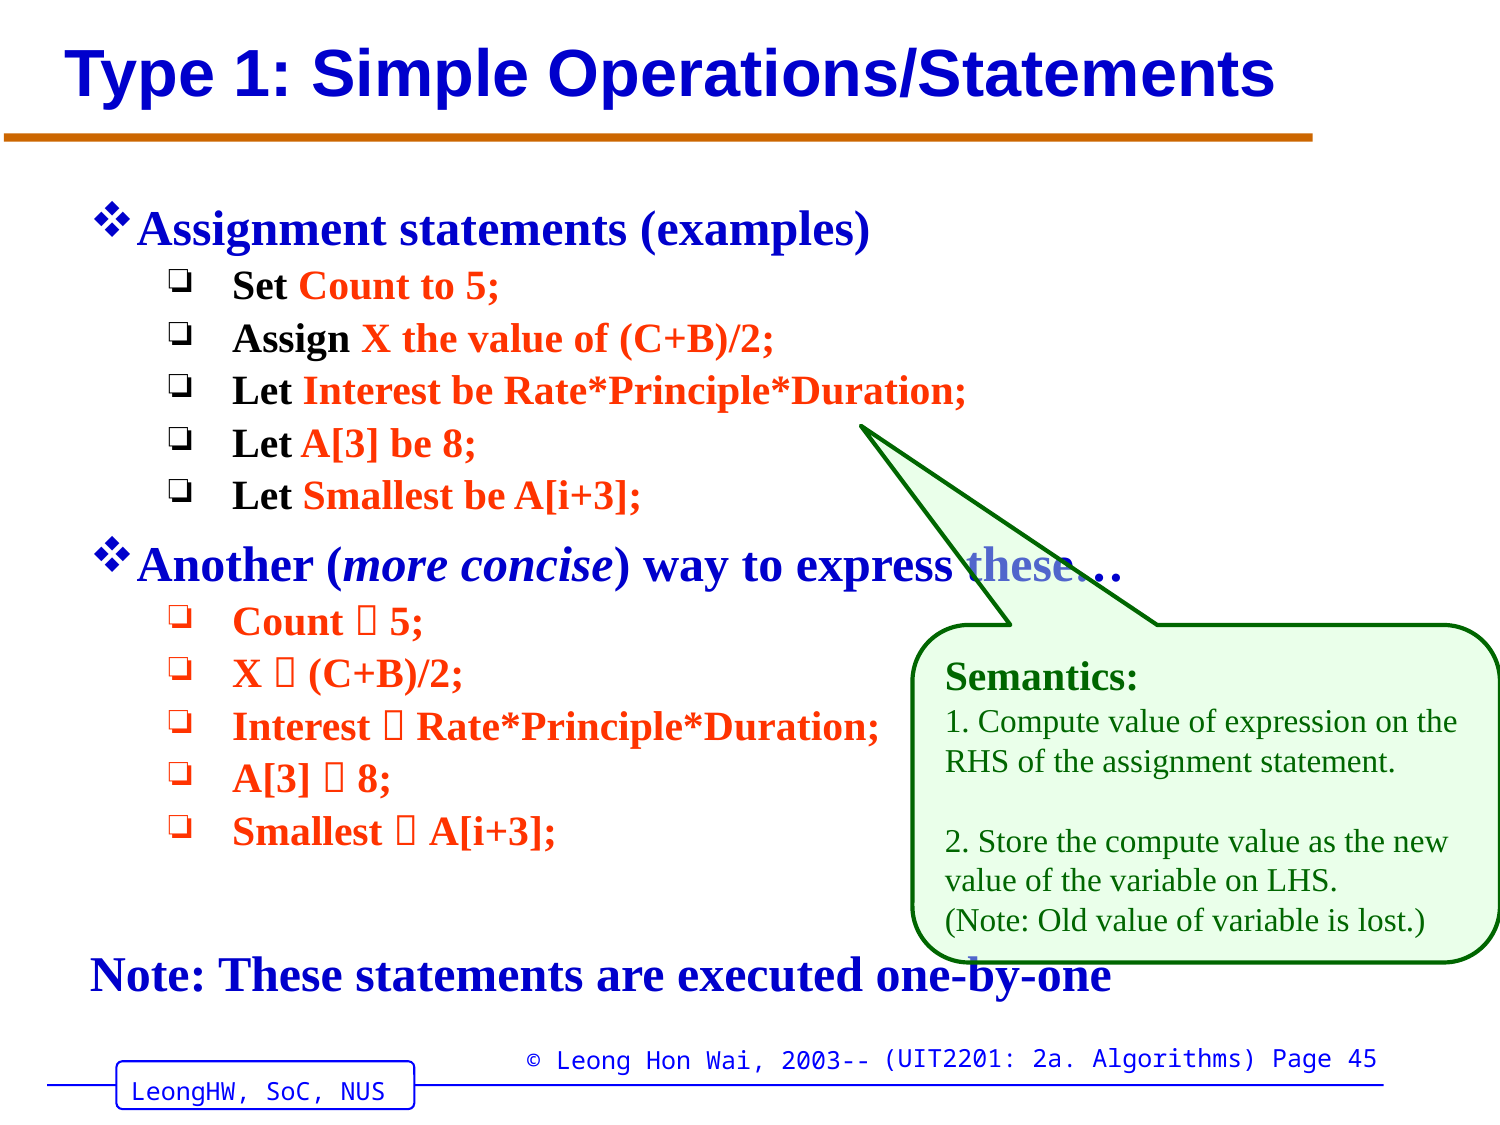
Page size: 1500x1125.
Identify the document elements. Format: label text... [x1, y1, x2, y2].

title Type 1: Simple Operations/Statements [49, 24, 1396, 126]
text_box Semantics: 1. Compute value of expression on the RHS of the assignment statement. 2. Store the compute value as the new value of the variable on LHS. (Note: Old value of variable is lost.) [860, 425, 1500, 963]
list Assignment statements (examples) Set Count to 5; Assign X the value of (C+B)/2; Let Interest be Rate*Principle*Duration; Let A[3] be 8; Let Smallest be A[i+3]; Another (more concise) way to express these… Count  5; X  (C+B)/2; Interest  Rate*Principle*Duration; A[3]  8; Smallest  A[i+3]; Note: These statements are executed one-by-one [74, 199, 1351, 1026]
